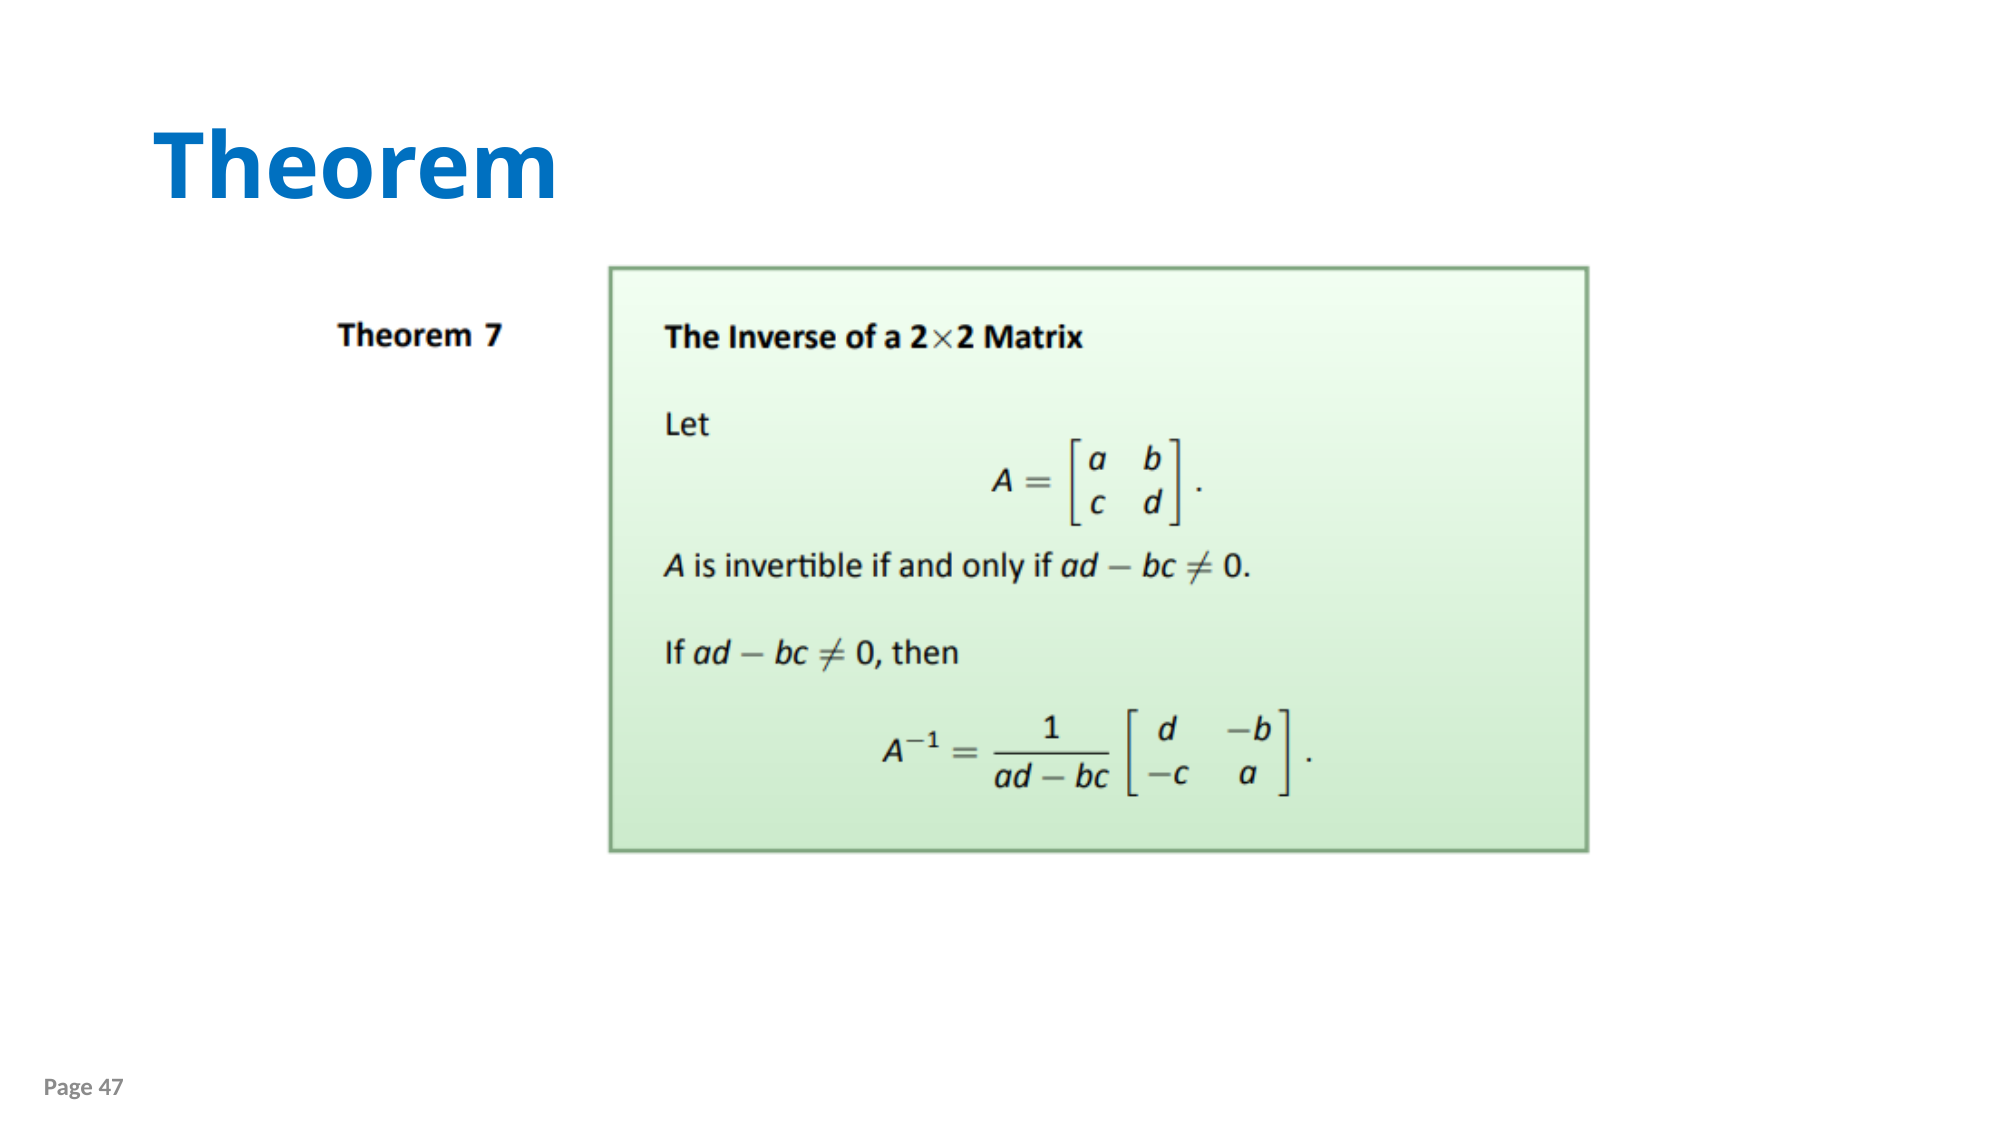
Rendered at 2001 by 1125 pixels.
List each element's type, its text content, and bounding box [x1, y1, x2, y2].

picture [321, 225, 1621, 871]
slide_number Page 47 [28, 1055, 479, 1116]
title Theorem [137, 59, 1863, 278]
